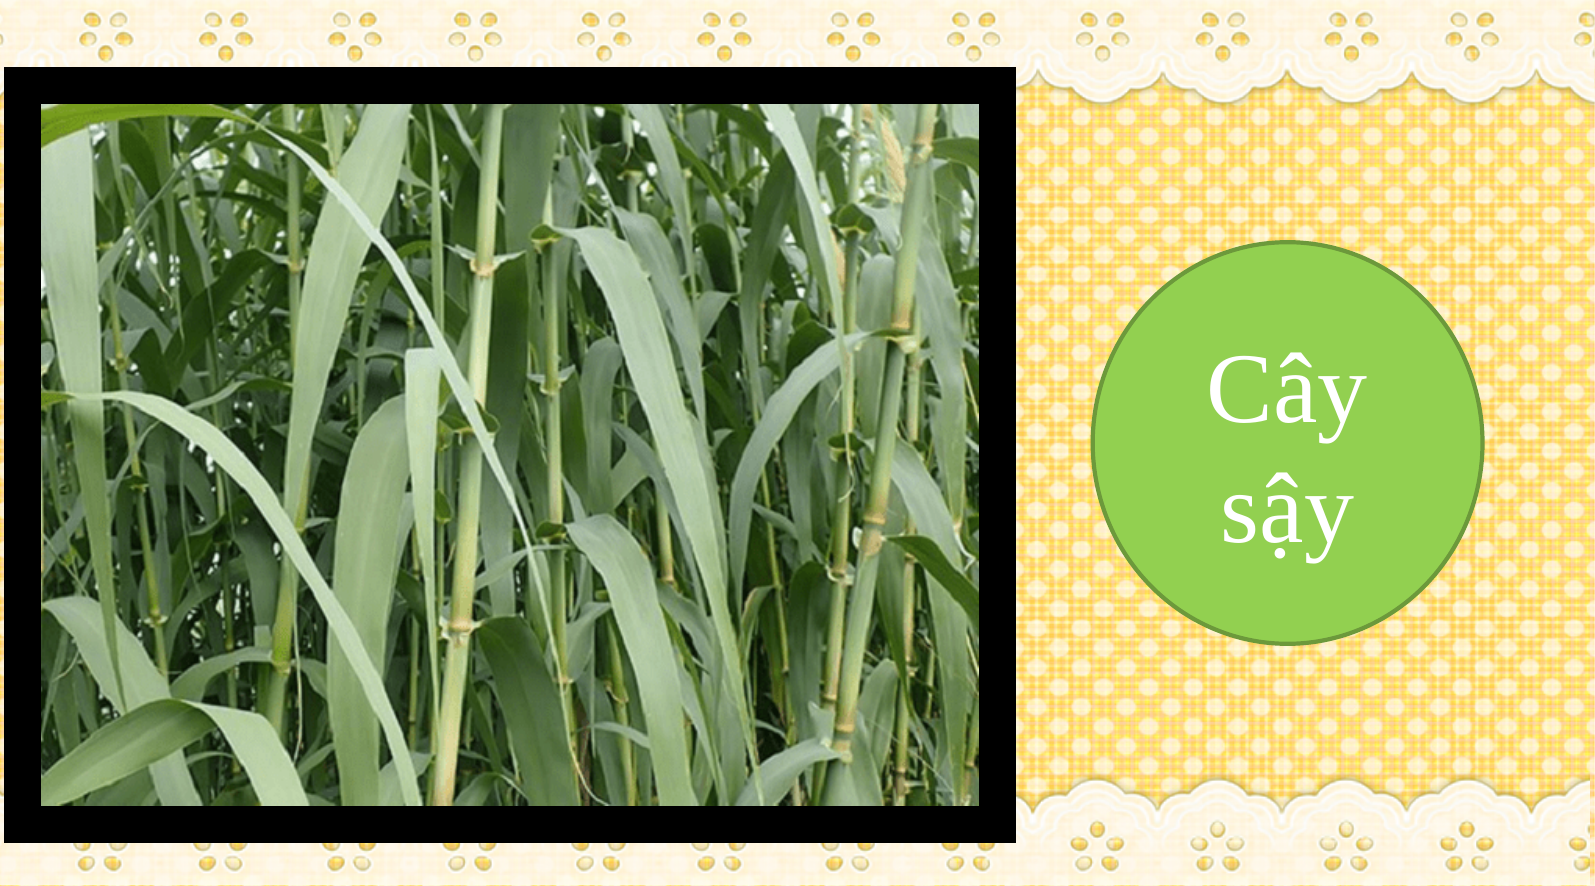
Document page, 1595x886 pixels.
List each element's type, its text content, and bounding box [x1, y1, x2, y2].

text_box Cây sậy [1090, 240, 1485, 646]
picture [0, 0, 1595, 886]
